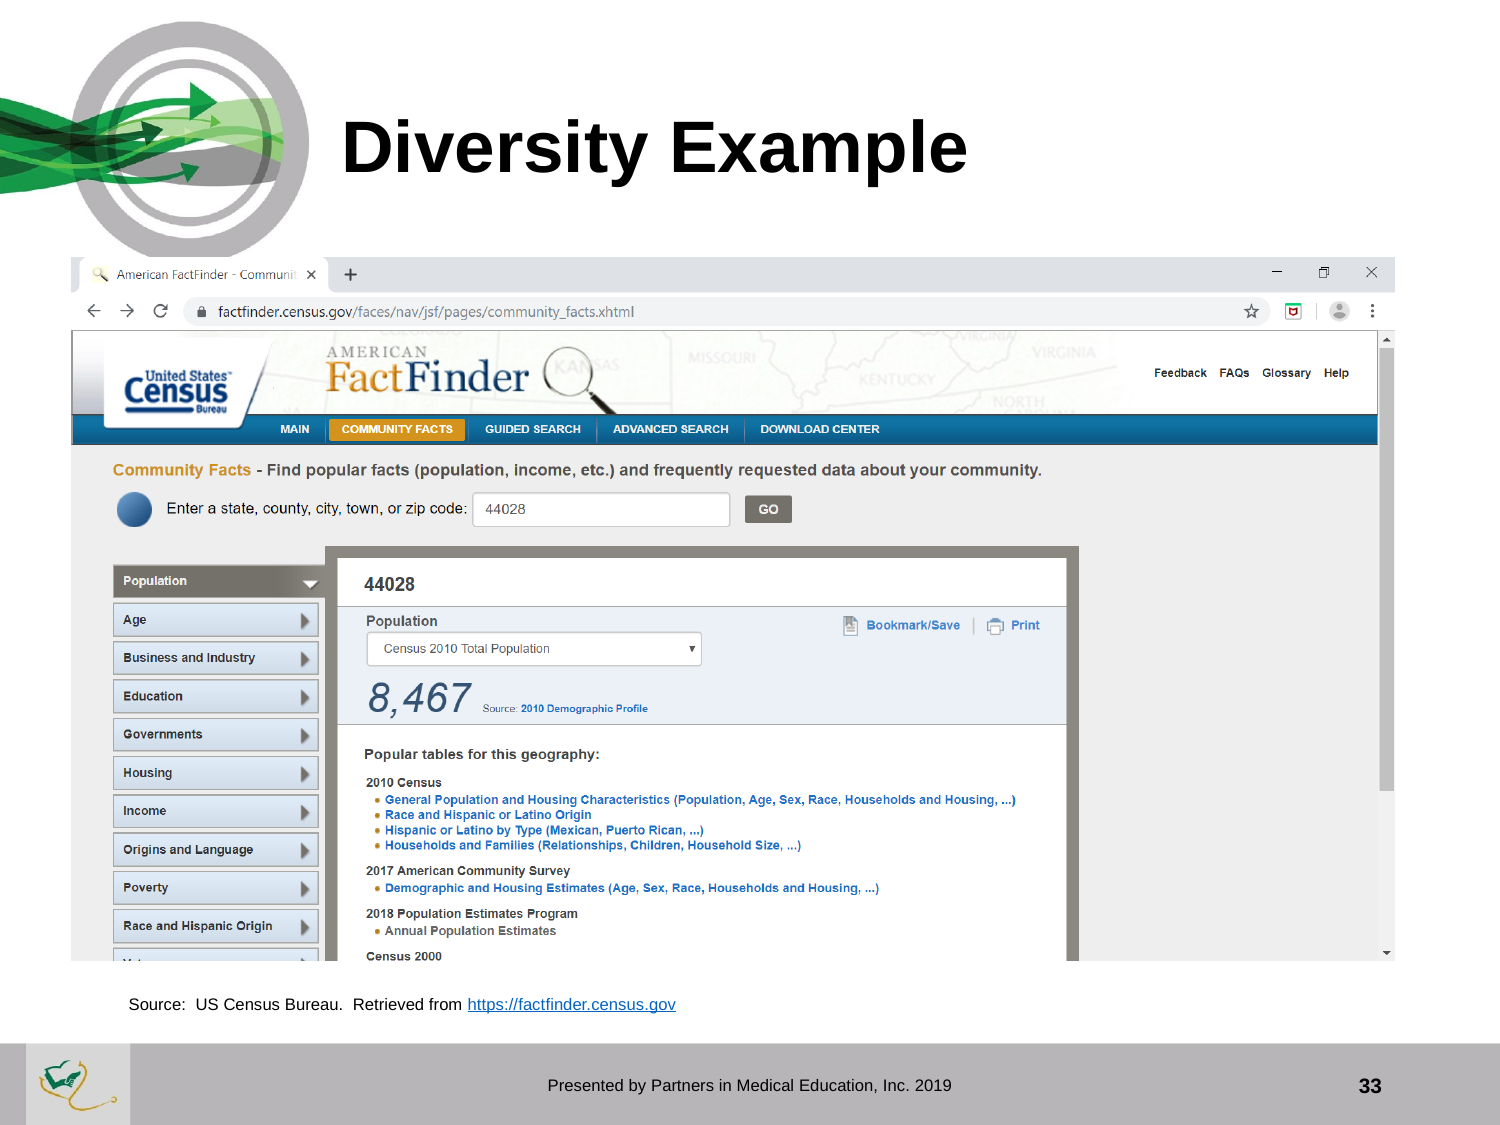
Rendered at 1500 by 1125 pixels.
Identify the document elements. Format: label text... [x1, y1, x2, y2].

slide_number 33 [1059, 1063, 1397, 1116]
title Diversity Example [326, 40, 1397, 258]
list Source: US Census Bureau. Retrieved from https://factfinder.census.gov [103, 981, 1397, 1063]
picture [0, 0, 1500, 1125]
footer Presented by Partners in Medical Education, Inc. 2019 [496, 1055, 1004, 1116]
